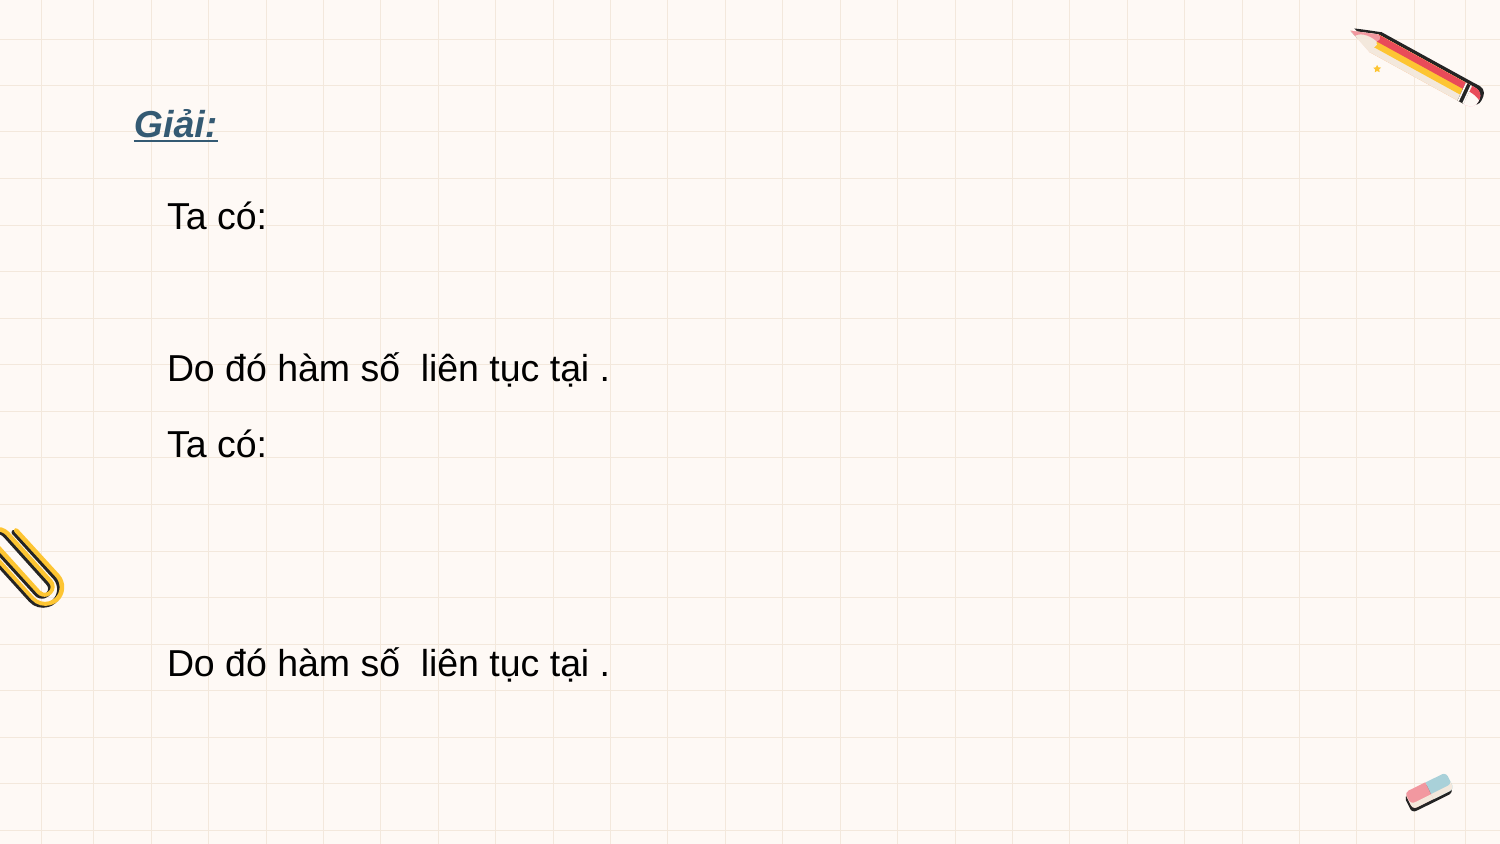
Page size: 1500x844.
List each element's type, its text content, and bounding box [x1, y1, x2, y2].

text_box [0, 510, 75, 622]
text_box Giải: [119, 92, 233, 153]
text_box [1404, 773, 1454, 812]
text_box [1362, 11, 1475, 120]
